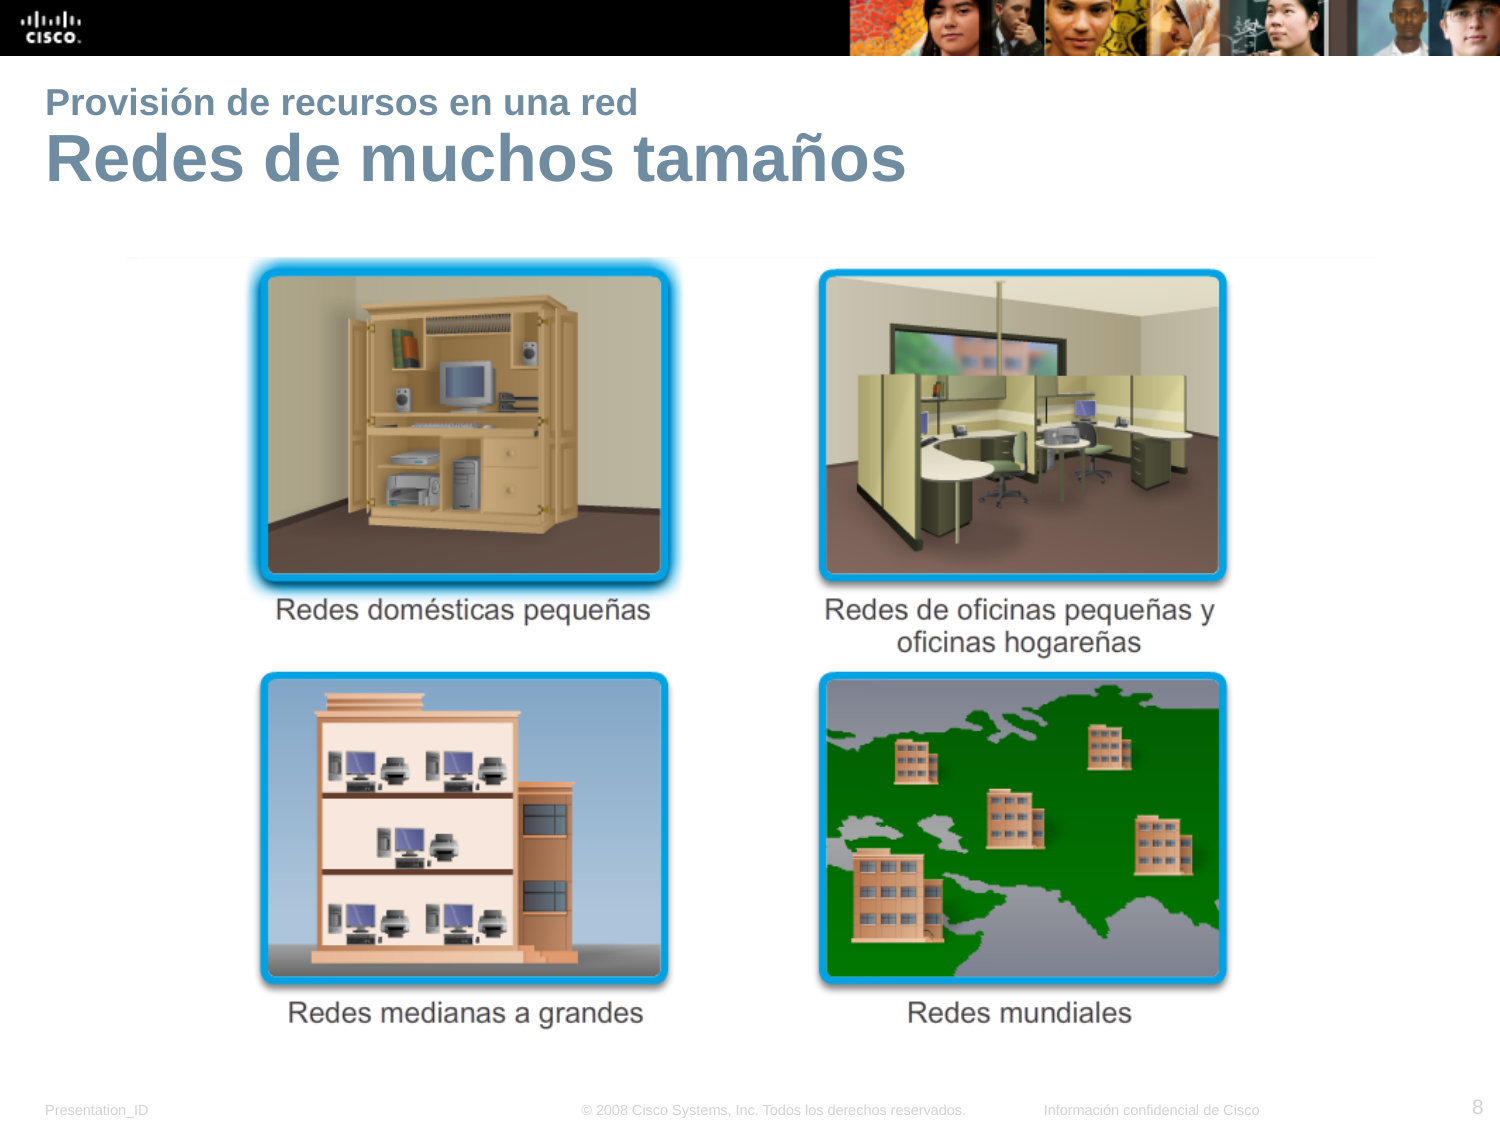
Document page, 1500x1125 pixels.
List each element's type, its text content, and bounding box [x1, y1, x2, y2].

title Provisión de recursos en una red Redes de muchos tamaños [31, 64, 1471, 203]
picture [0, 0, 1500, 56]
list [125, 256, 1377, 1061]
